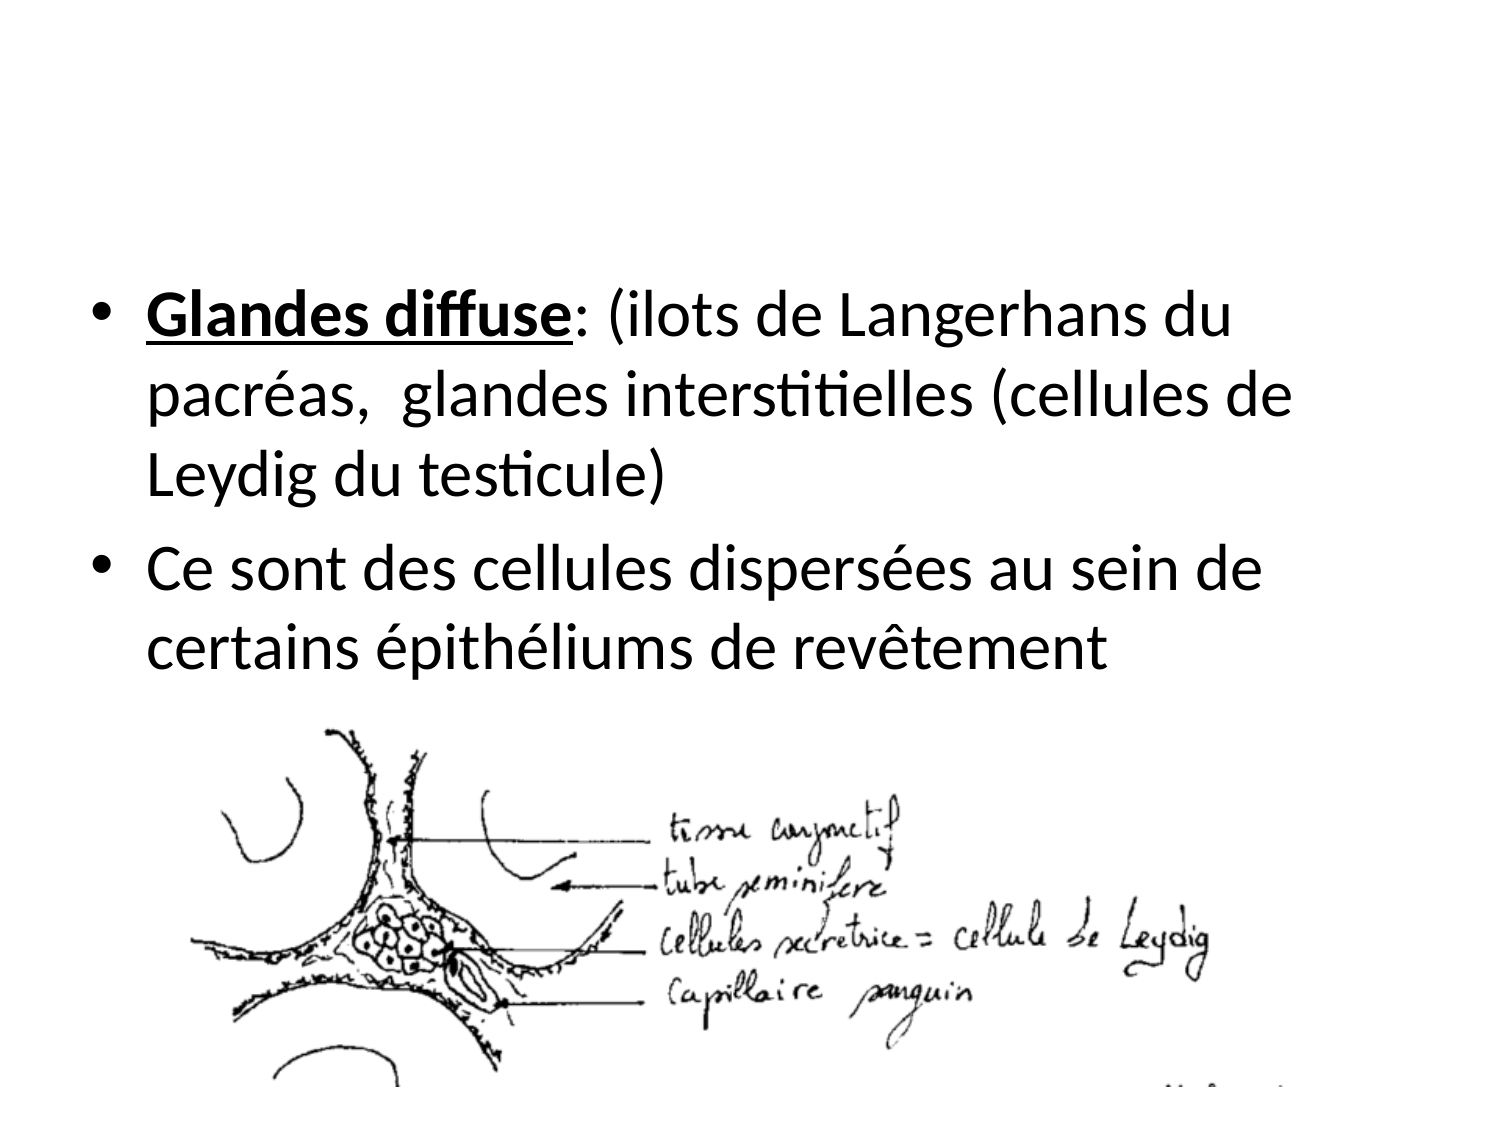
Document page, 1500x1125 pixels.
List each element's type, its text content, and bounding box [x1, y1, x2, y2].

picture [144, 692, 1356, 1087]
list Glandes diffuse: (ilots de Langerhans du pacréas, glandes interstitielles (cellules de Leydig du testicule) Ce sont des cellules dispersées au sein de certains épithéliums de revêtement glandulaires exocrine, [75, 262, 1425, 1005]
